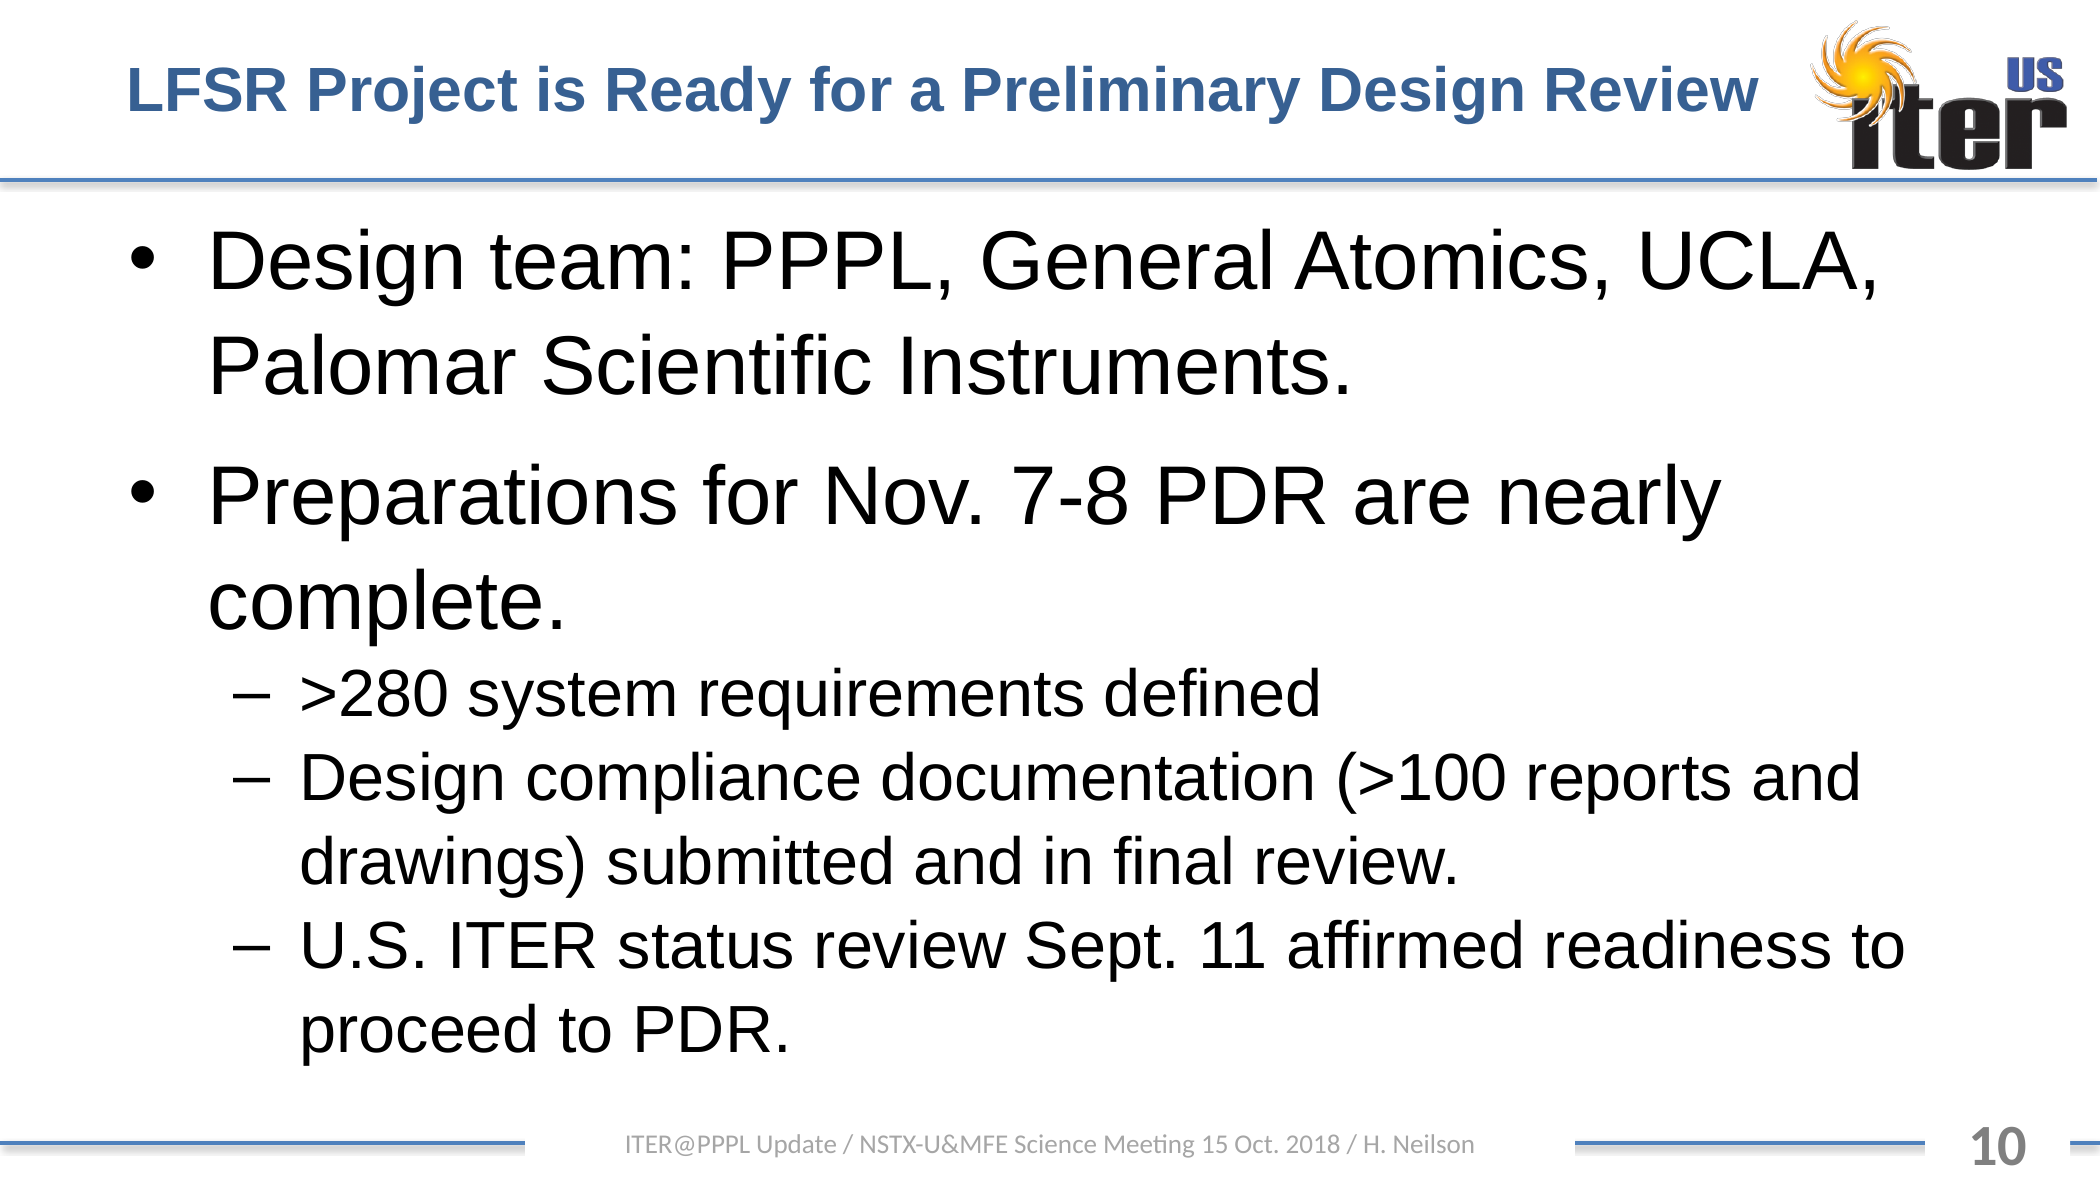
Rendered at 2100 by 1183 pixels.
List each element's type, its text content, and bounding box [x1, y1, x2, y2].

picture [1802, 10, 2074, 178]
title LFSR Project is Ready for a Preliminary Design Review [105, 5, 1788, 167]
slide_number 10 [1925, 1110, 2071, 1174]
footer ITER@PPPL Update / NSTX-U&MFE Science Meeting 15 Oct. 2018 / H. Neilson [525, 1122, 1575, 1163]
list Design team: PPPL, General Atomics, UCLA, Palomar Scientific Instruments. Preparations for Nov. 7-8 PDR are nearly complete. >280 system requirements defined Design compliance documentation (>100 reports and drawings) submitted and in final review. U.S. ITER status review Sept. 11 affirmed readiness to proceed to PDR. [107, 191, 1998, 1079]
